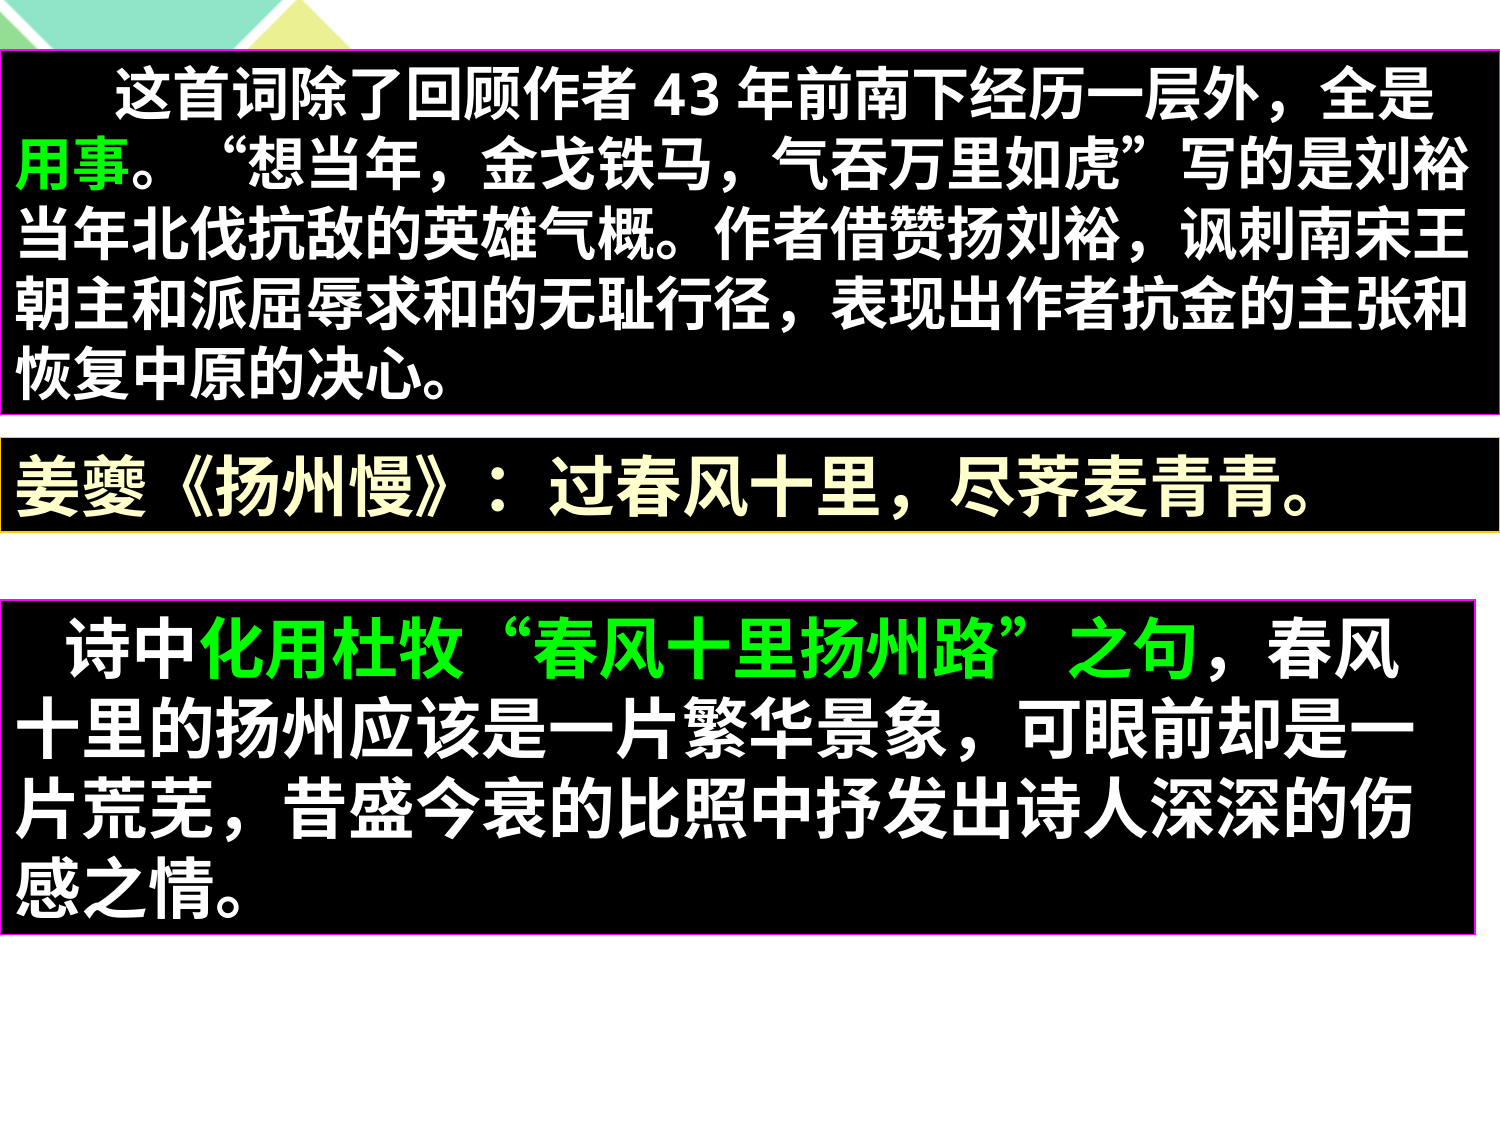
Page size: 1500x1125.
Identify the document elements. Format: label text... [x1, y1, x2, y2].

text_box 这首词除了回顾作者43年前南下经历一层外，全是用事。“想当年，金戈铁马，气吞万里如虎”写的是刘裕当年北伐抗敌的英雄气概。作者借赞扬刘裕，讽刺南宋王朝主和派屈辱求和的无耻行径，表现出作者抗金的主张和恢复中原的决心。 [0, 50, 1500, 415]
text_box 诗中化用杜牧“春风十里扬州路”之句，春风十里的扬州应该是一片繁华景象，可眼前却是一片荒芜，昔盛今衰的比照中抒发出诗人深深的伤感之情。 [0, 599, 1475, 935]
picture [0, 533, 1500, 1125]
text_box 姜夔《扬州慢》：过春风十里，尽荠麦青青。 [0, 437, 1500, 533]
picture [0, 0, 1500, 50]
picture [0, 415, 1500, 437]
